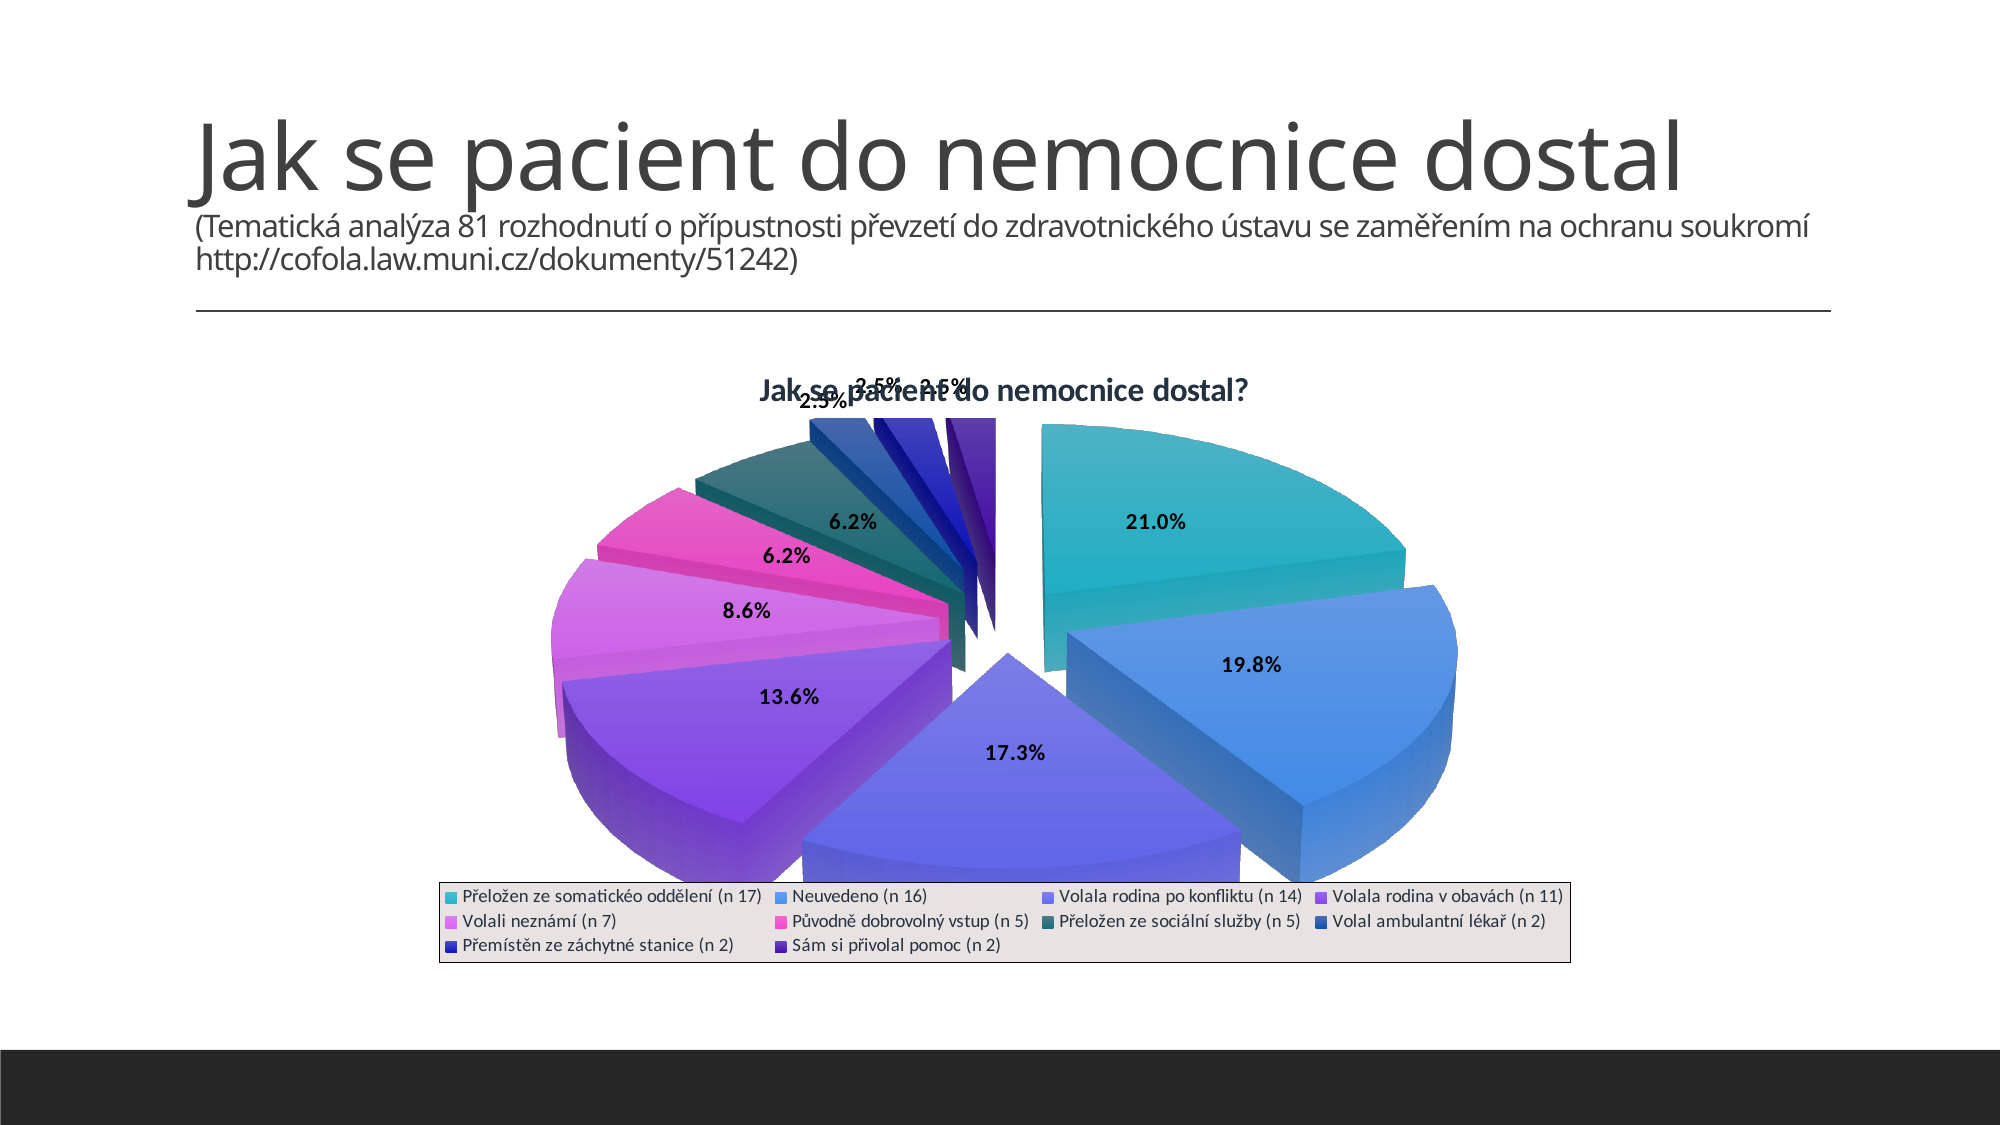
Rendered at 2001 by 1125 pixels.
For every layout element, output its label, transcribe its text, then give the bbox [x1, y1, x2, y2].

title Jak se pacient do nemocnice dostal (Tematická analýza 81 rozhodnutí o přípustnosti převzetí do zdravotnického ústavu se zaměřením na ochranu soukromí http://cofola.law.muni.cz/dokumenty/51242) [180, 73, 1830, 285]
chart [179, 345, 1831, 964]
